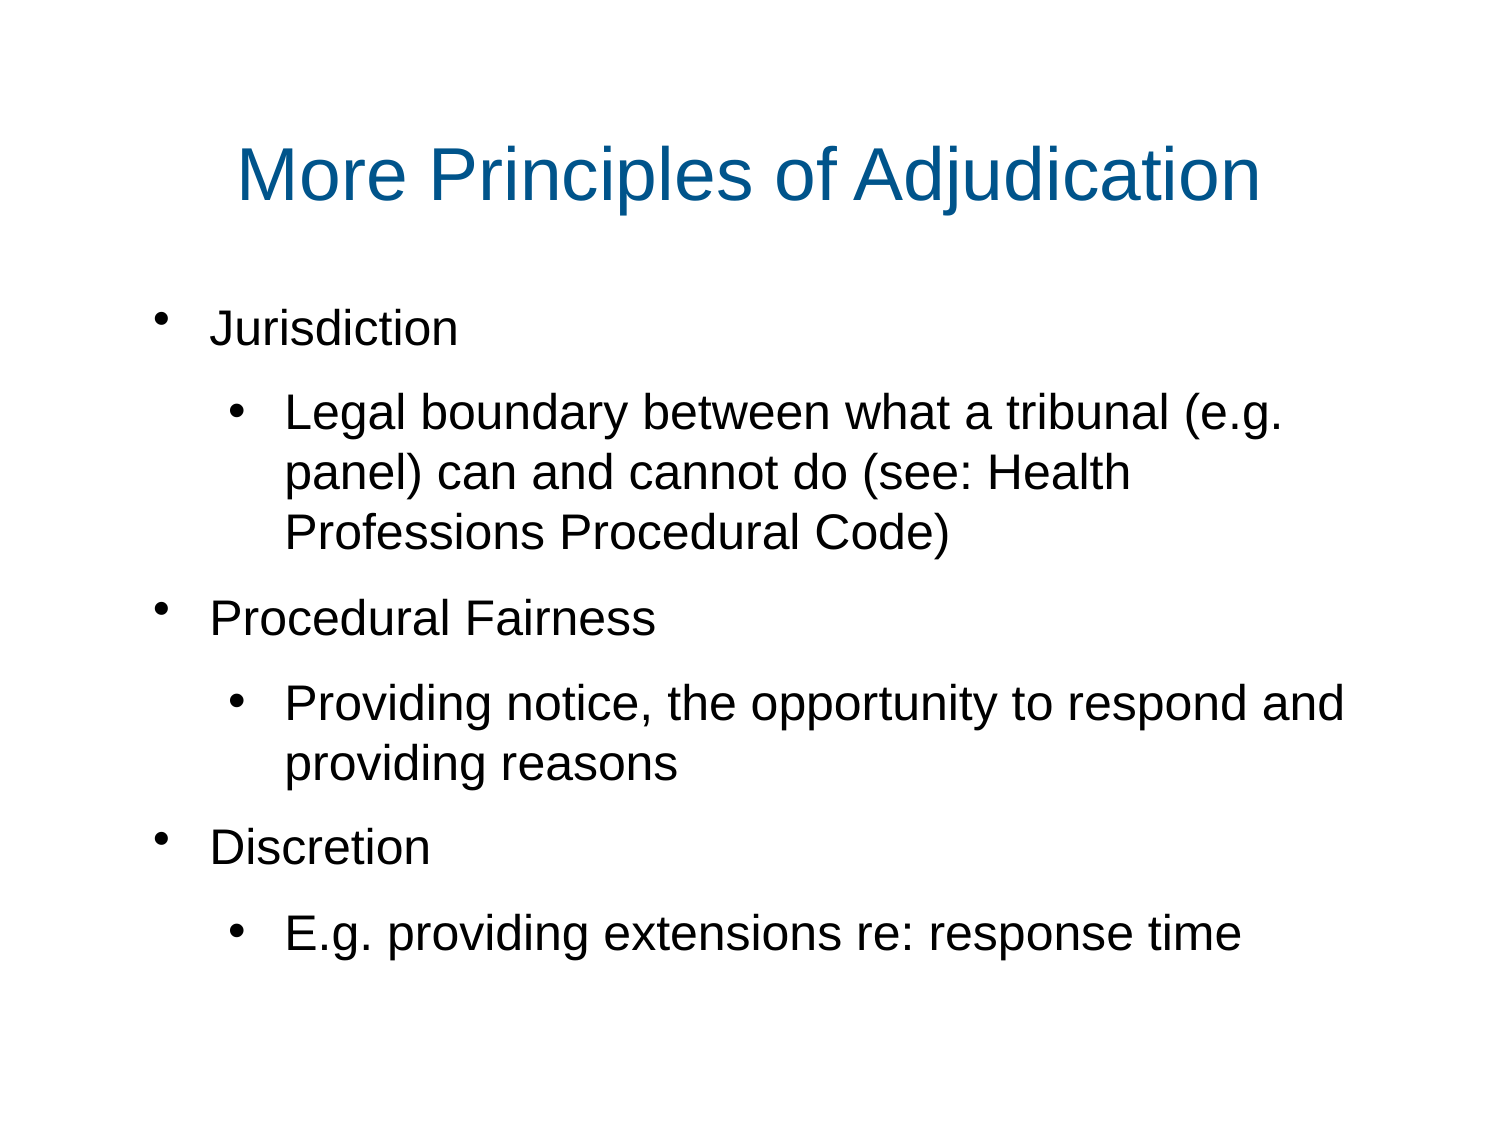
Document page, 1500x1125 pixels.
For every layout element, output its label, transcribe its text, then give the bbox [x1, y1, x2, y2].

subtitle Jurisdiction Legal boundary between what a tribunal (e.g. panel) can and cannot do (see: Health Professions Procedural Code) Procedural Fairness Providing notice, the opportunity to respond and providing reasons Discretion E.g. providing extensions re: response time [153, 287, 1382, 925]
title More Principles of Adjudication [106, 102, 1394, 240]
